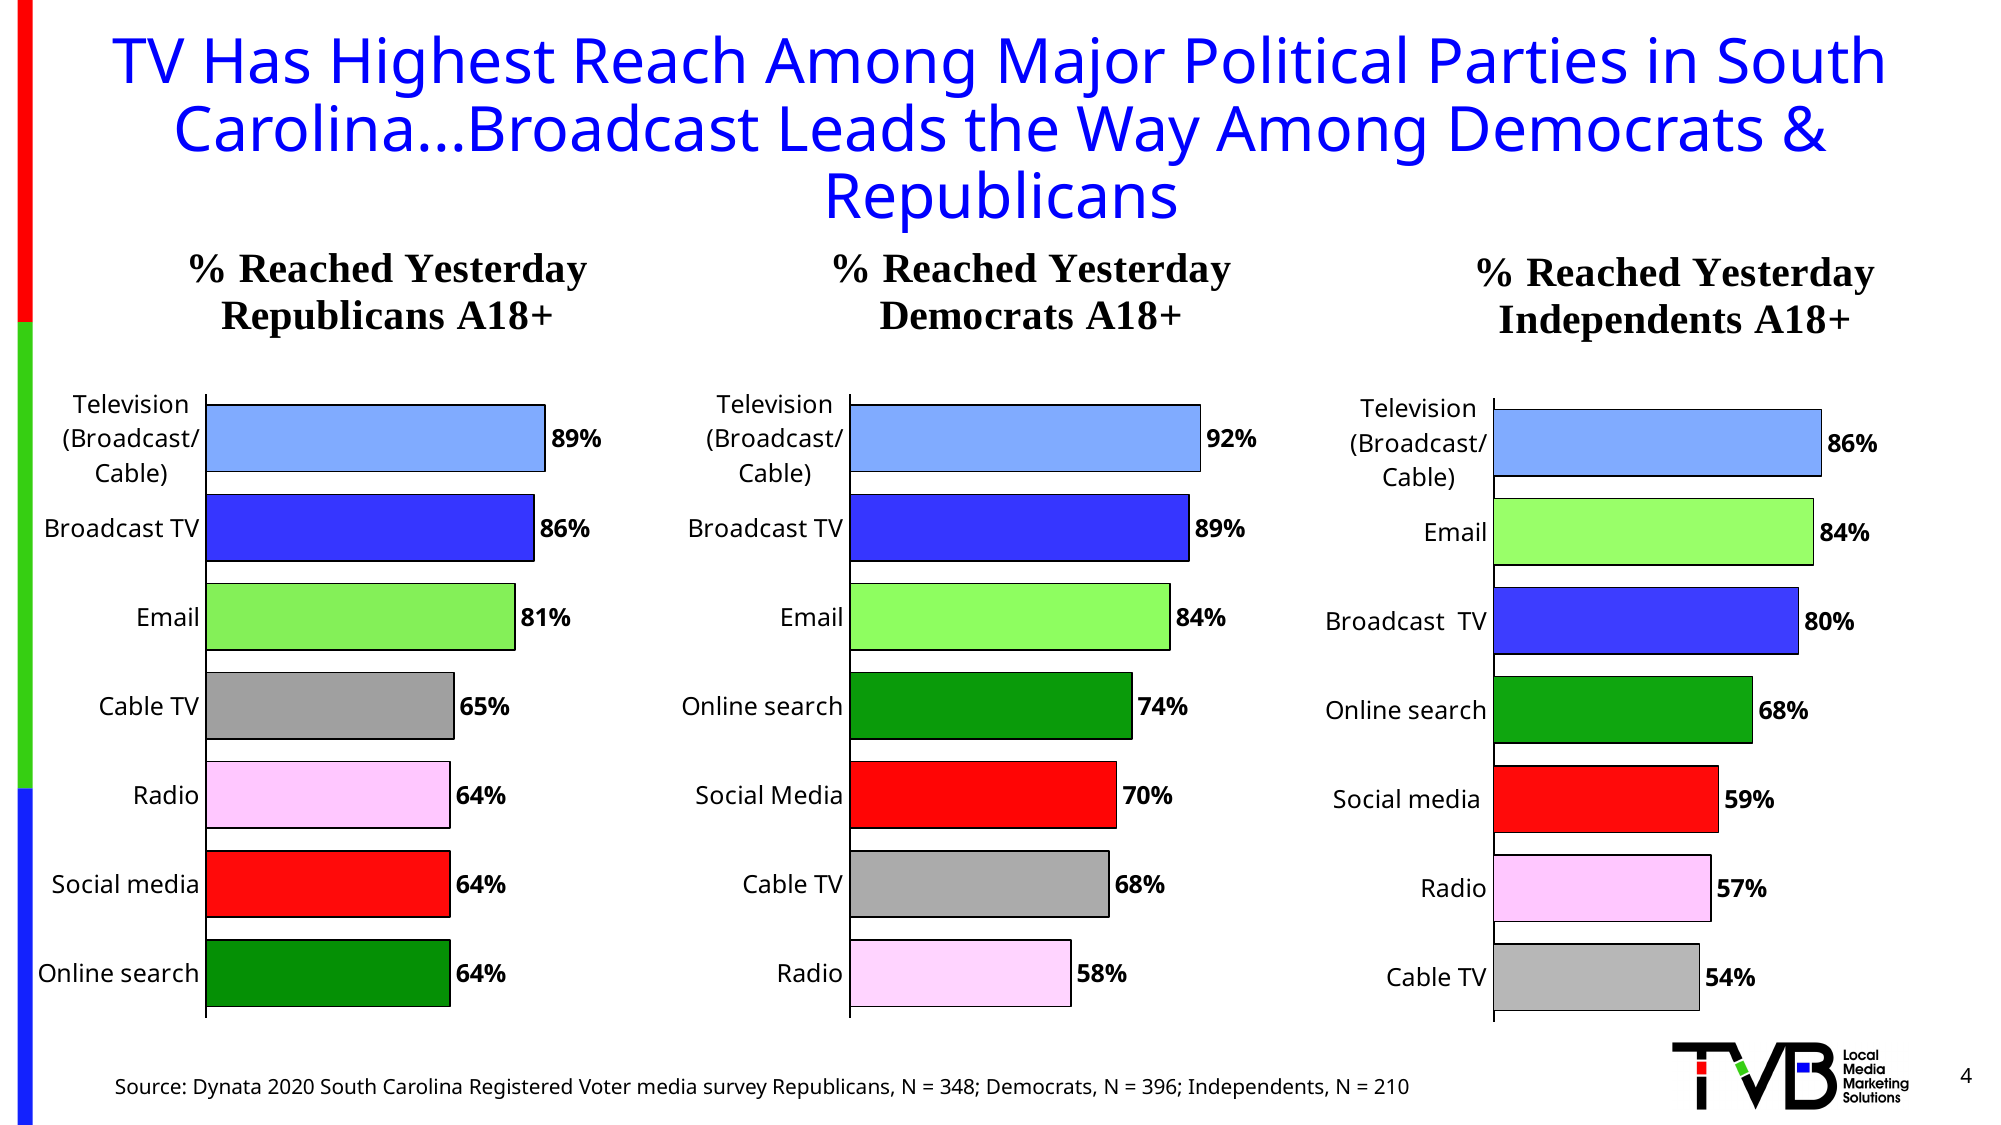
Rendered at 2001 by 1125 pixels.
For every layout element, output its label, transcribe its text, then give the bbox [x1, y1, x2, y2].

chart [24, 237, 2000, 1025]
title TV Has Highest Reach Among Major Political Parties in South Carolina...Broadcast Leads the Way Among Democrats & Republicans [1, 22, 2000, 174]
slide_number 4 [1824, 1046, 1988, 1107]
picture [1672, 1042, 1909, 1110]
list Source: Dynata 2020 South Carolina Registered Voter media survey Republicans, N = 348; Democrats, N = 396; Independents, N = 210 [99, 1068, 1597, 1107]
